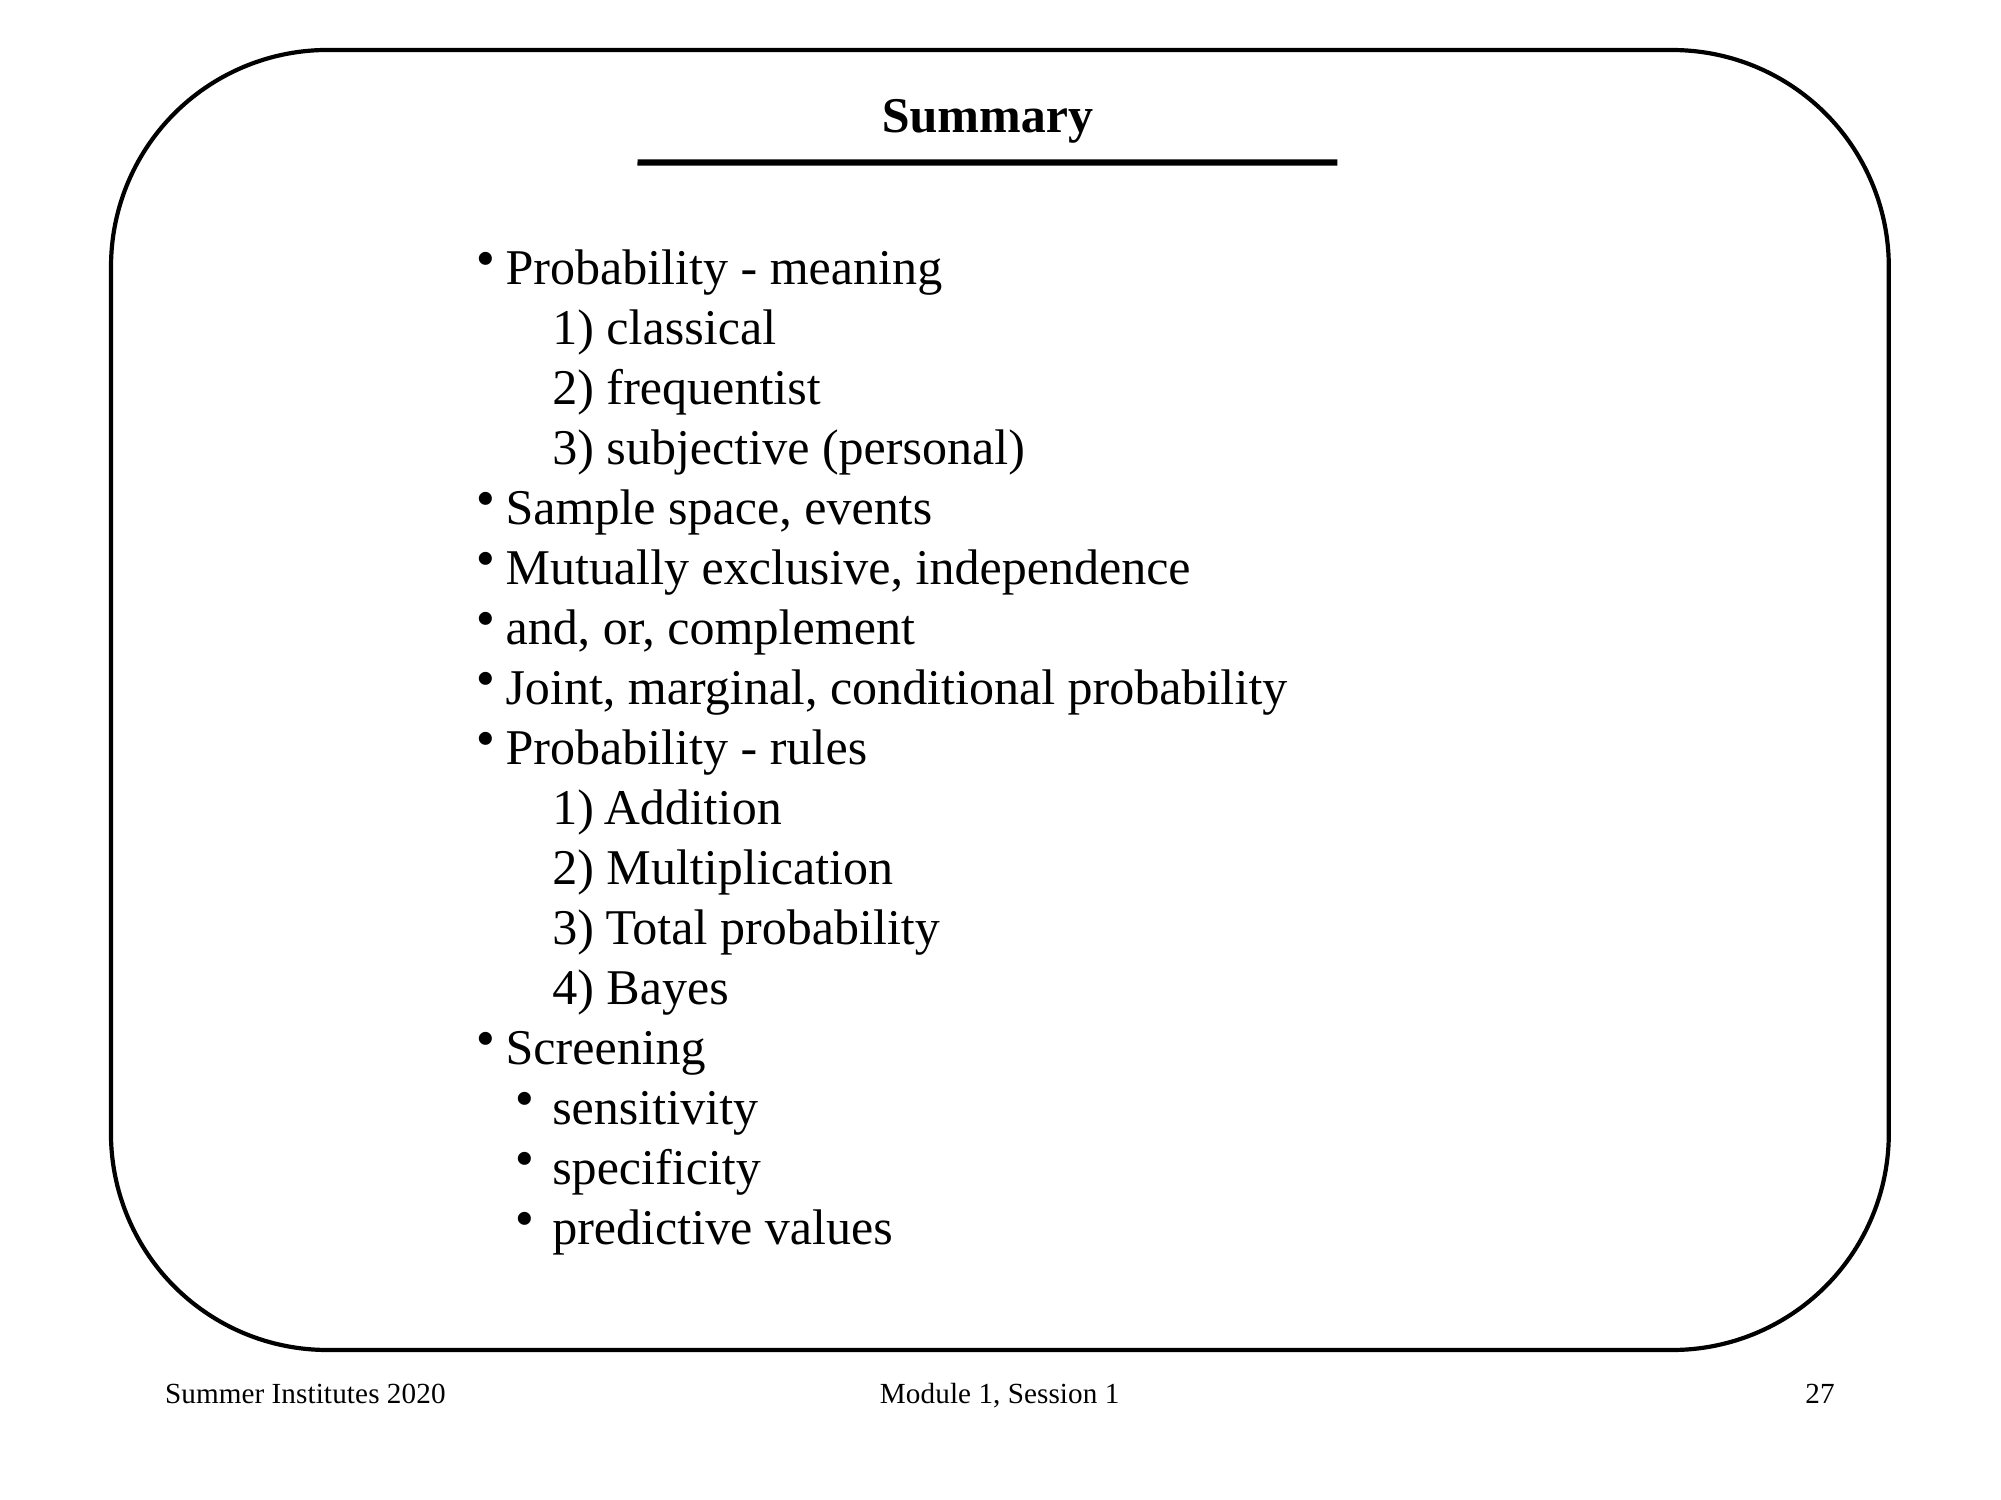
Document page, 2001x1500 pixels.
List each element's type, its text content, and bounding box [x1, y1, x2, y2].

text_box Probability - meaning 1) classical 2) frequentist 3) subjective (personal) Sample space, events Mutually exclusive, independence and, or, complement Joint, marginal, conditional probability Probability - rules 1) Addition 2) Multiplication 3) Total probability 4) Bayes Screening sensitivity specificity predictive values [462, 227, 1588, 1263]
slide_number 27 [1433, 1366, 1850, 1467]
footer Module 1, Session 1 [683, 1366, 1317, 1467]
text_box Summary [799, 74, 1175, 150]
slide_number Summer Institutes 2020 [150, 1366, 567, 1467]
